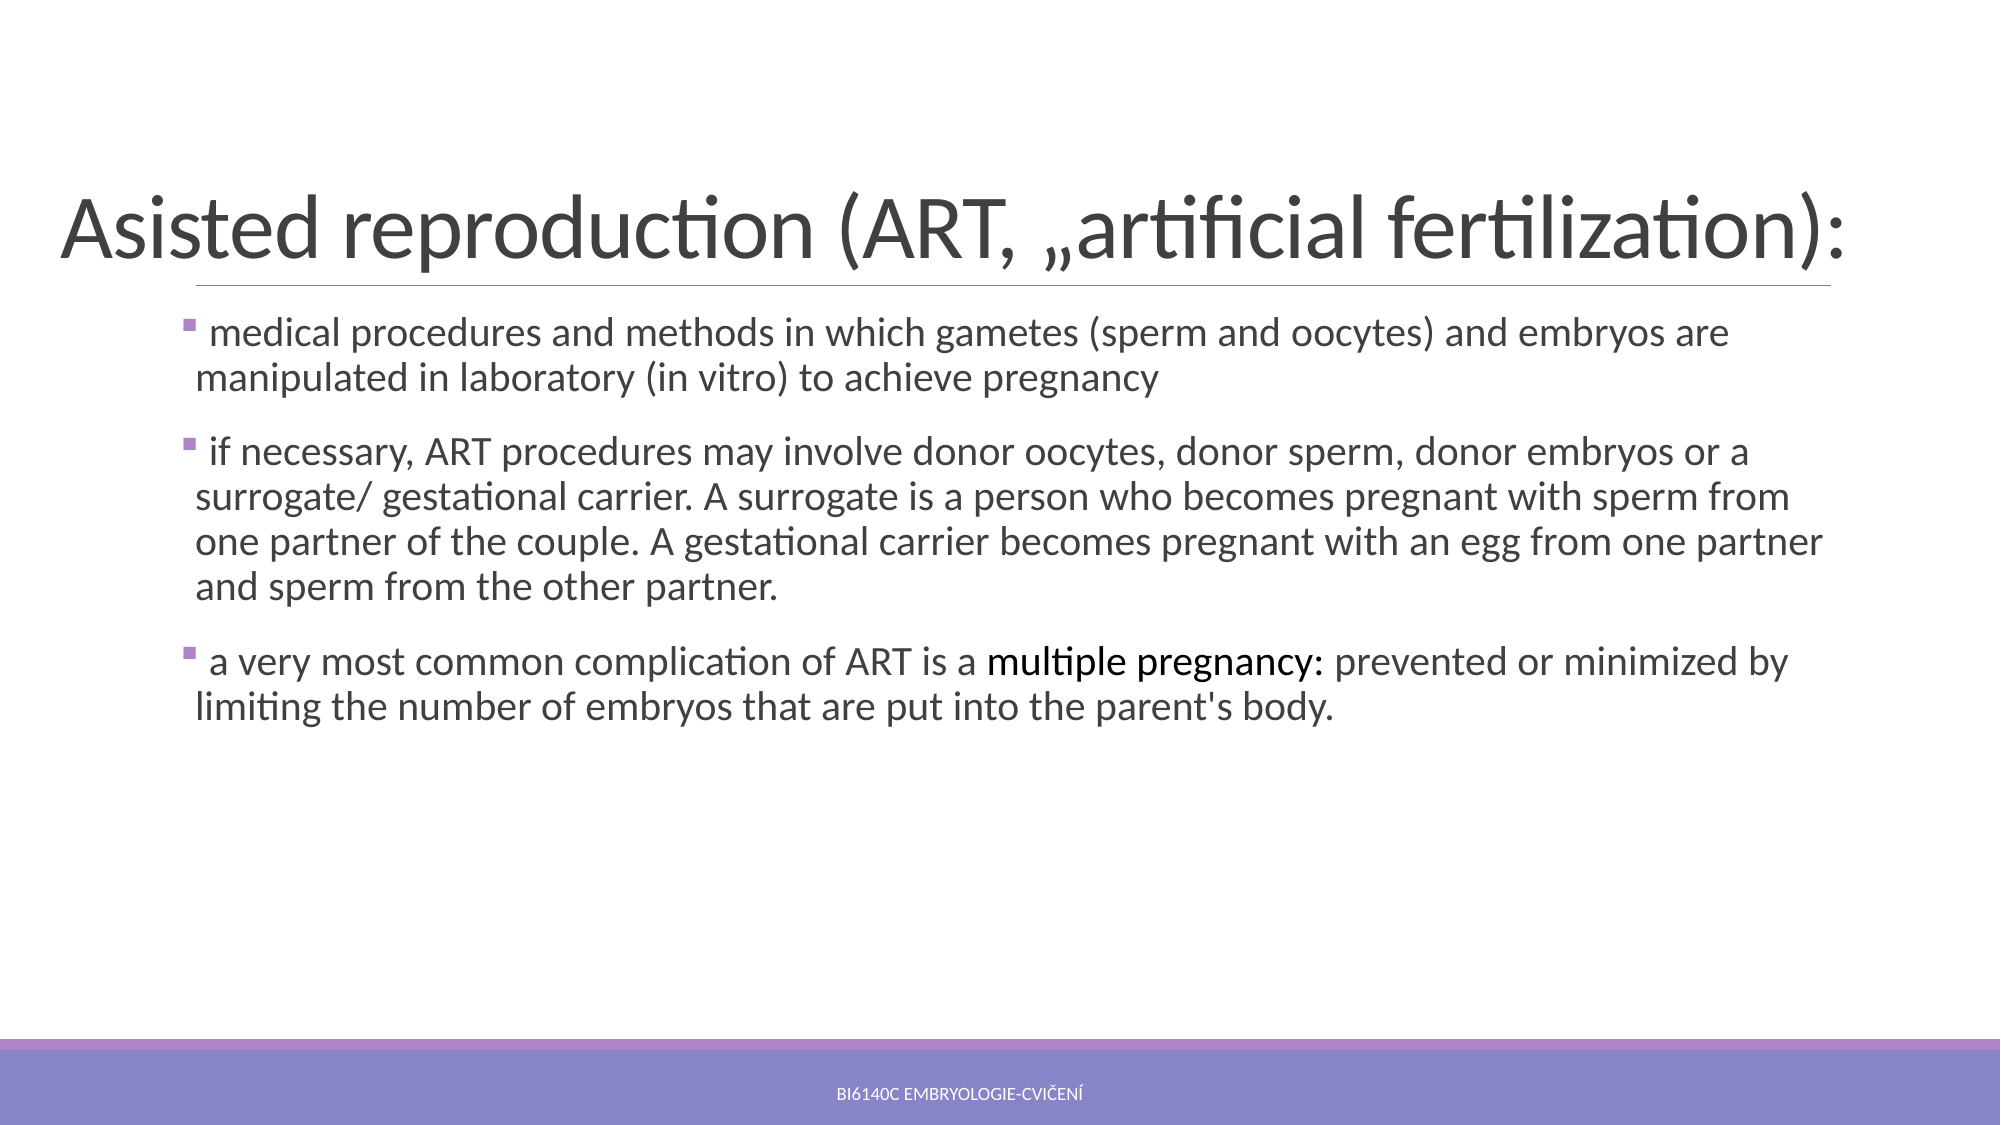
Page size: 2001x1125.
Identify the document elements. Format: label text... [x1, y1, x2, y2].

title Asisted reproduction (ART, „artificial fertilization): [45, 47, 1961, 285]
text_box Bi6140c Embryologie-cvičení [821, 1073, 1098, 1112]
list medical procedures and methods in which gametes (sperm and oocytes) and embryos are manipulated in laboratory (in vitro) to achieve pregnancy if necessary, ART procedures may involve donor oocytes, donor sperm, donor embryos or a surrogate/ gestational carrier. A surrogate is a person who becomes pregnant with sperm from one partner of the couple. A gestational carrier becomes pregnant with an egg from one partner and sperm from the other partner. a very most common complication of ART is a multiple pregnancy: prevented or minimized by limiting the number of embryos that are put into the parent's body. [180, 302, 1830, 963]
